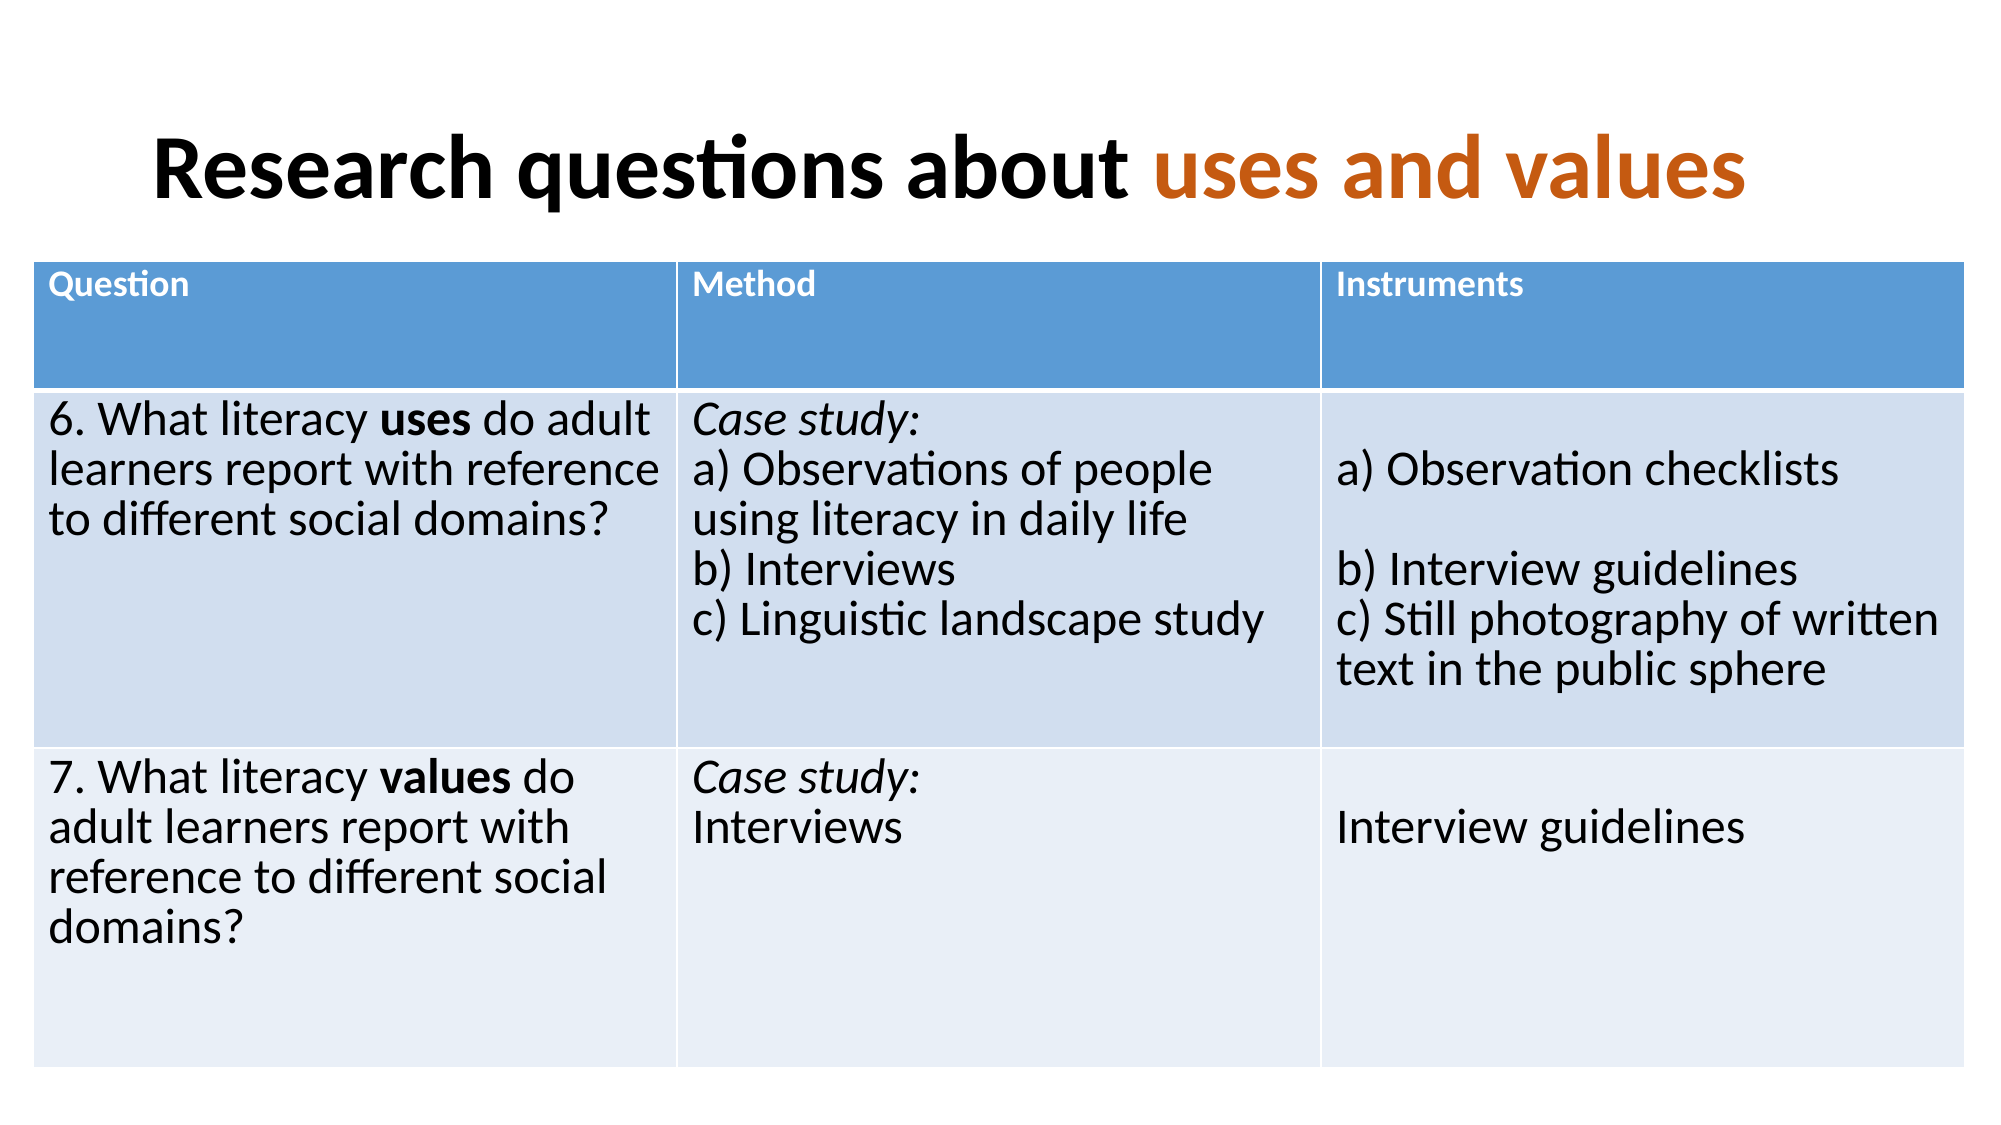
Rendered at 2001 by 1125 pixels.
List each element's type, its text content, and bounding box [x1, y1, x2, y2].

table_cell a) Observation checklists b) Interview guidelines c) Still photography of written text in the public sphere [1322, 393, 1964, 747]
table_cell 6. What literacy uses do adult learners report with reference to different social domains? [34, 393, 676, 747]
table_cell 7. What literacy values do adult learners report with reference to different social domains? [34, 749, 676, 1067]
table_header Instruments [1322, 262, 1964, 388]
title Research questions about uses and values [137, 59, 1863, 260]
table_cell Interview guidelines [1322, 749, 1964, 1067]
table_header Method [678, 262, 1320, 388]
table_cell Case study: a) Observations of people using literacy in daily life b) Interviews c) Linguistic landscape study [678, 393, 1320, 747]
table_header Question [34, 262, 676, 388]
table_cell Case study: Interviews [678, 749, 1320, 1067]
